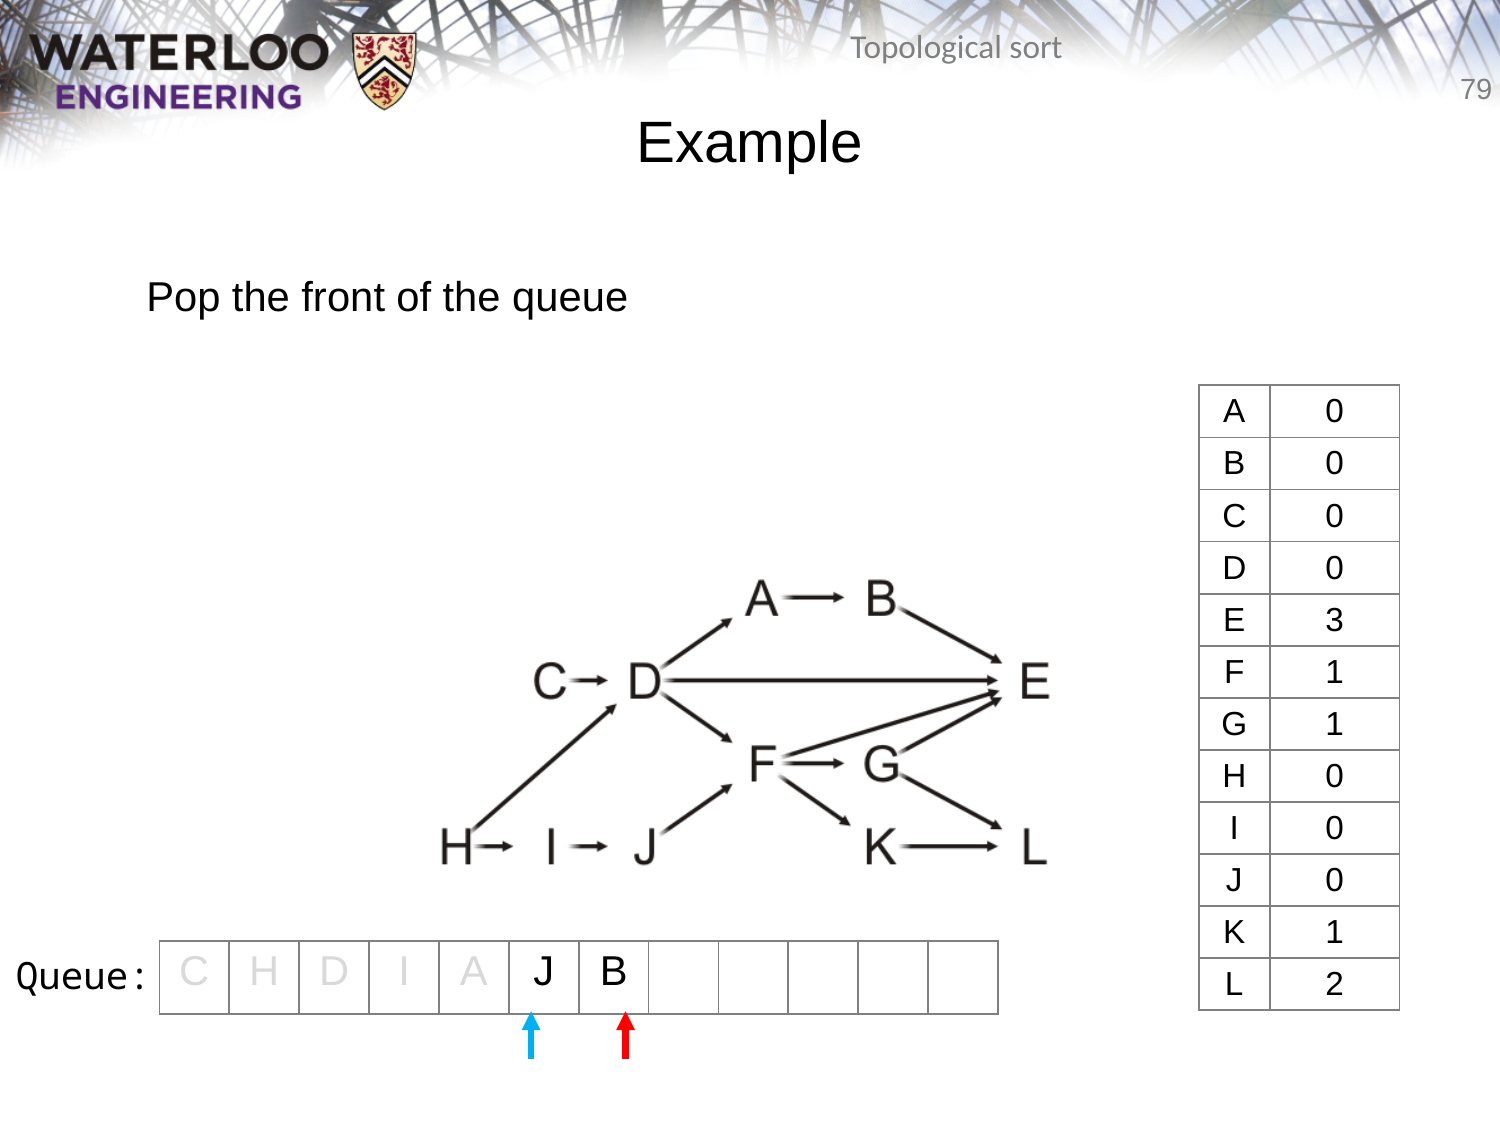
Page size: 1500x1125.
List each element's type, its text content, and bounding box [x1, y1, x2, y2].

list Pop the front of the queue [74, 262, 1426, 1006]
table_cell D [1200, 542, 1269, 593]
table_cell 1 [1271, 907, 1399, 957]
table_cell 0 [1271, 803, 1399, 853]
table_cell K [1200, 907, 1269, 957]
table_cell 0 [1271, 751, 1399, 801]
table_header H [230, 942, 298, 1013]
table_cell G [1200, 699, 1269, 749]
table_cell B [1200, 438, 1269, 489]
table_cell C [1200, 490, 1269, 541]
table_header B [580, 942, 648, 1013]
table_cell 0 [1271, 855, 1399, 905]
table_header 0 [1271, 386, 1399, 437]
title Example [74, 44, 1426, 233]
table_header [929, 942, 997, 1013]
table_cell 0 [1271, 490, 1399, 541]
text_box Queue: [1, 944, 166, 1005]
table_cell 1 [1271, 699, 1399, 749]
table_cell 2 [1271, 959, 1399, 1009]
table_cell 3 [1271, 595, 1399, 645]
table_cell H [1200, 751, 1269, 801]
table_cell 0 [1271, 542, 1399, 593]
table_header A [1200, 386, 1269, 437]
table_header I [370, 942, 438, 1013]
table_cell F [1200, 647, 1269, 697]
table_header [789, 942, 857, 1013]
table_header [649, 942, 718, 1013]
table_cell L [1200, 959, 1269, 1009]
table_cell 0 [1271, 438, 1399, 489]
table_cell E [1200, 595, 1269, 645]
table_header [719, 942, 787, 1013]
table_cell 1 [1271, 647, 1399, 697]
table_header D [300, 942, 368, 1013]
table_header J [510, 942, 578, 1013]
table_header A [440, 942, 508, 1013]
picture [0, 0, 1500, 1125]
table_header C [160, 942, 228, 1013]
table_cell J [1200, 855, 1269, 905]
table_cell I [1200, 803, 1269, 853]
table_header [859, 942, 927, 1013]
